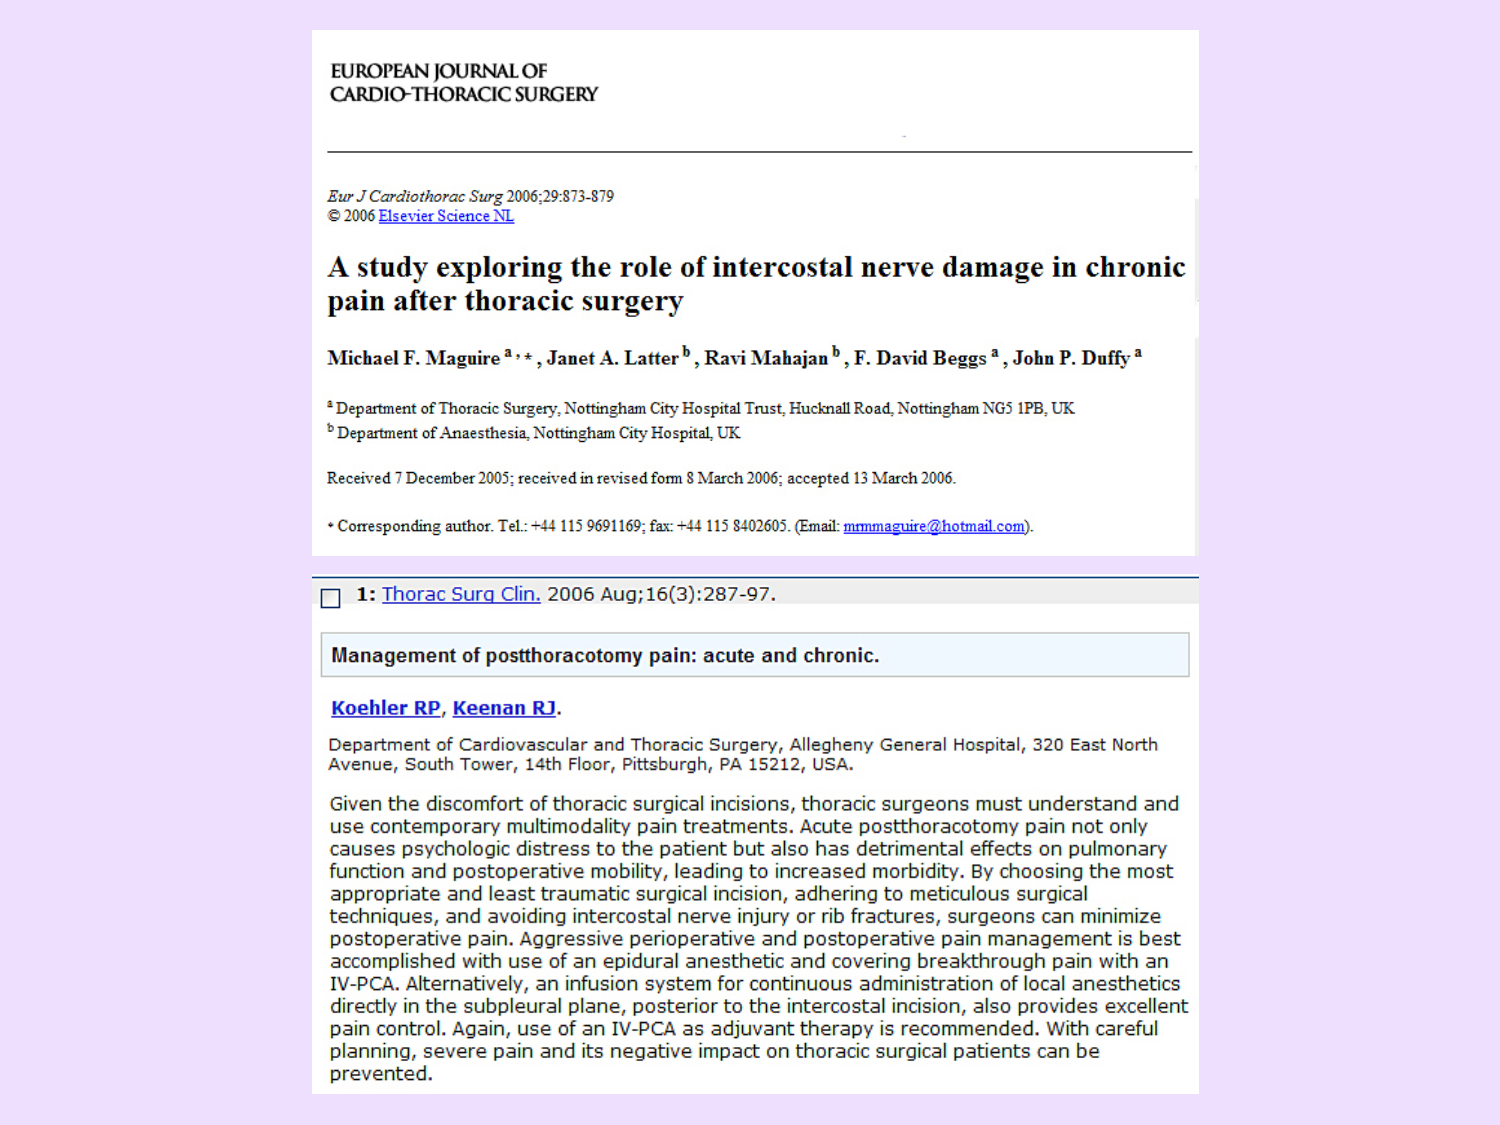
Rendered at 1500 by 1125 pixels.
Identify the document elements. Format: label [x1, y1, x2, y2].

list [312, 573, 1200, 1094]
list [312, 30, 1200, 557]
